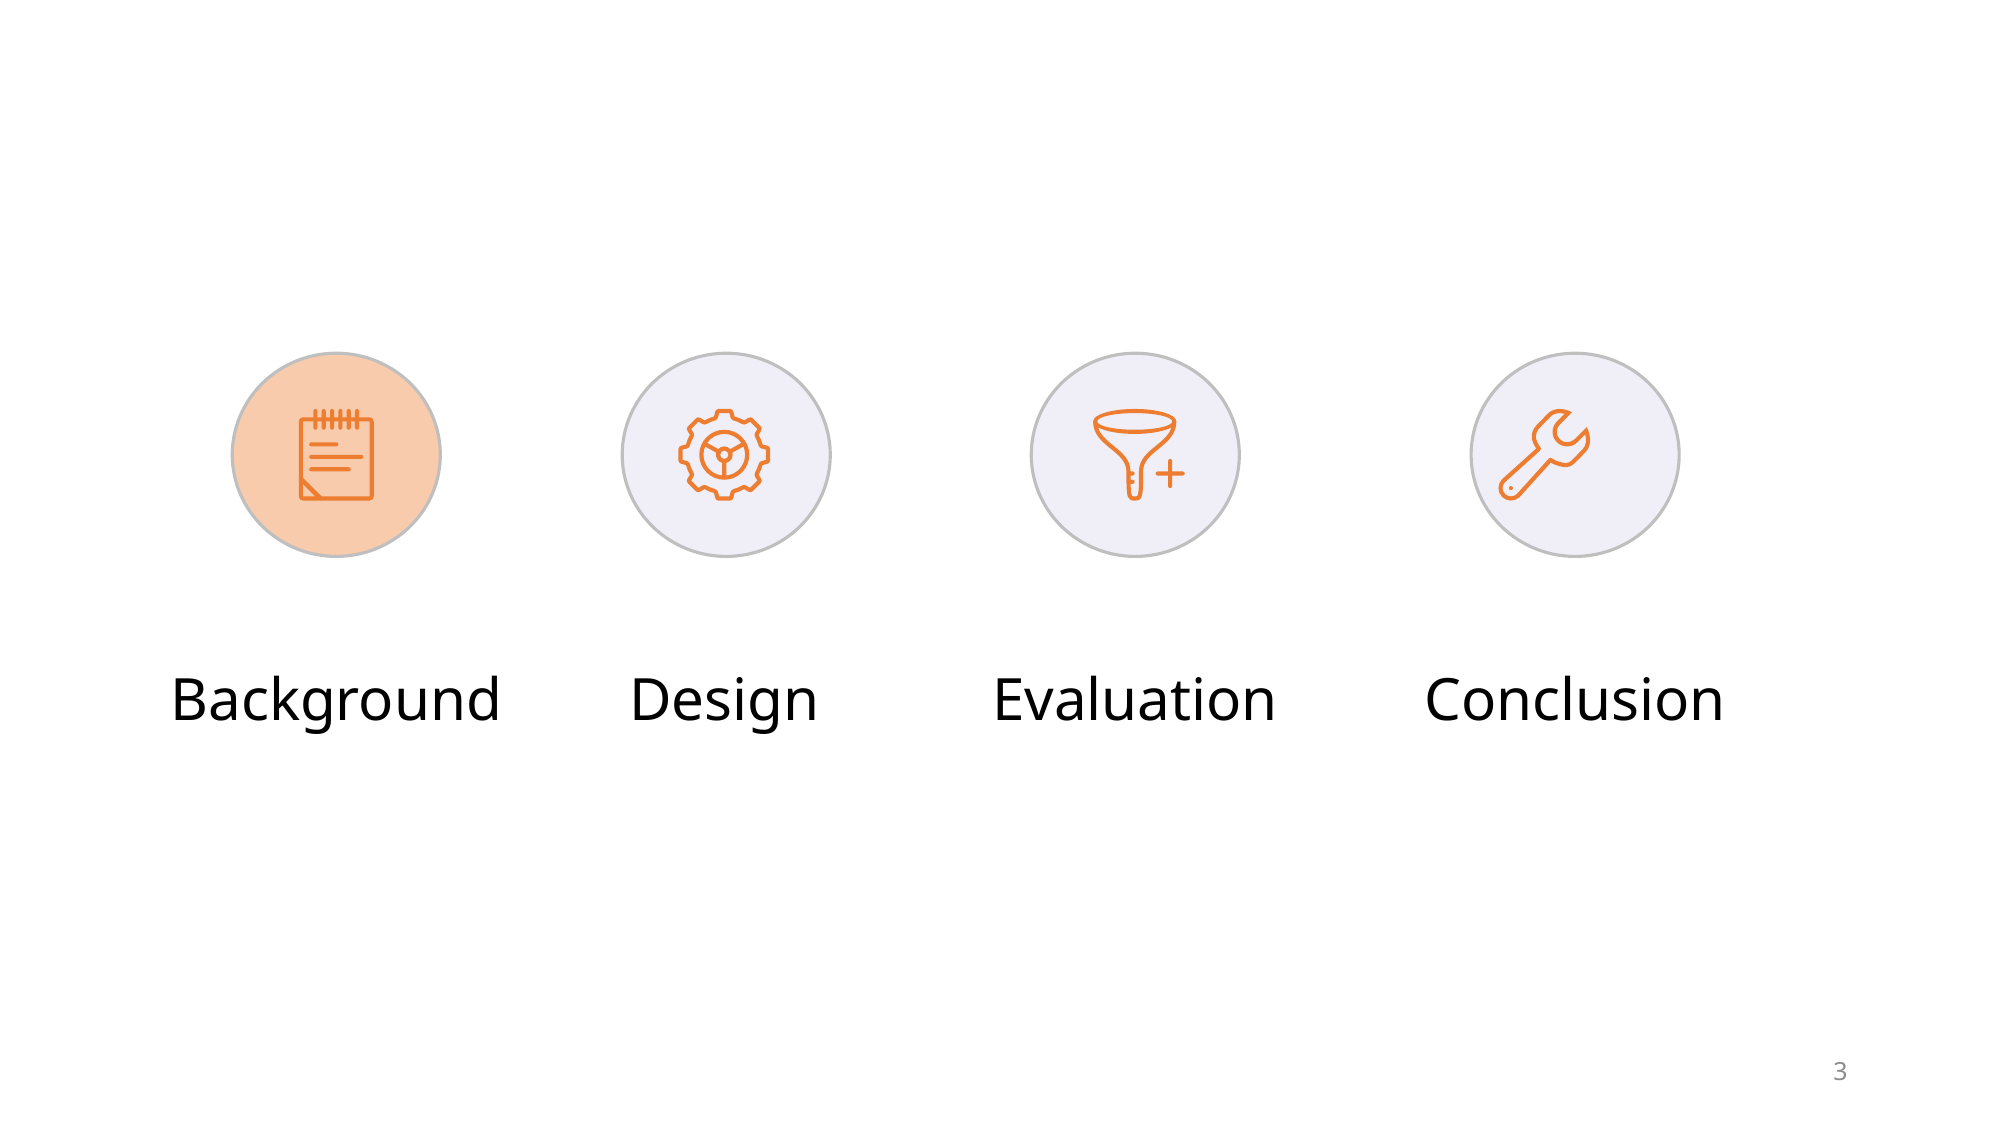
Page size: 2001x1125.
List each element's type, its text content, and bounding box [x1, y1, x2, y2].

text_box [678, 408, 771, 501]
text_box [1470, 352, 1681, 558]
text_box [1155, 458, 1185, 489]
text_box Conclusion [1409, 654, 1741, 740]
text_box Evaluation [977, 654, 1293, 740]
text_box [1030, 352, 1241, 558]
text_box [621, 352, 832, 558]
text_box [298, 408, 374, 501]
text_box [1498, 408, 1591, 501]
slide_number 3 [1412, 1042, 1863, 1103]
text_box [231, 352, 442, 558]
text_box Design [614, 654, 835, 740]
text_box [1093, 408, 1177, 501]
text_box Background [155, 654, 517, 740]
